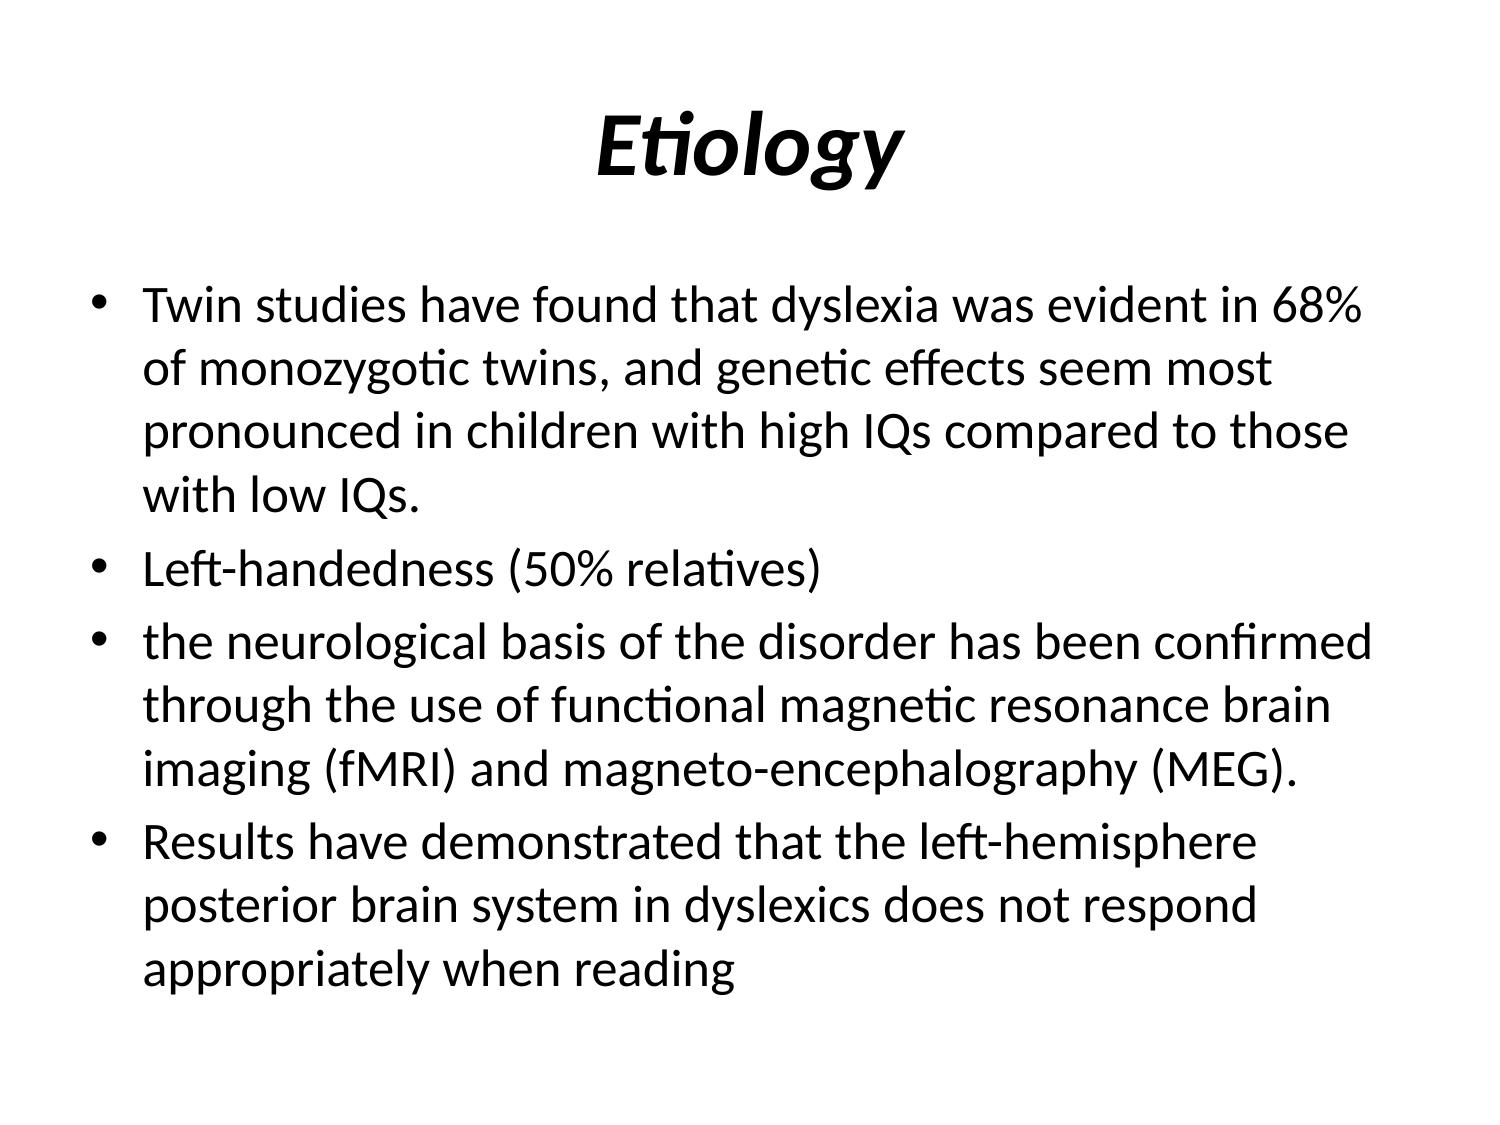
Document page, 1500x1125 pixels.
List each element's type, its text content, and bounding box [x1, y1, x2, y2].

title Etiology [75, 45, 1425, 233]
list Twin studies have found that dyslexia was evident in 68% of monozygotic twins, and genetic effects seem most pronounced in children with high IQs compared to those with low IQs. Left-handedness (50% relatives) the neurological basis of the disorder has been confirmed through the use of functional magnetic resonance brain imaging (fMRI) and magneto-encephalography (MEG). Results have demonstrated that the left-hemisphere posterior brain system in dyslexics does not respond appropriately when reading [75, 262, 1425, 1005]
